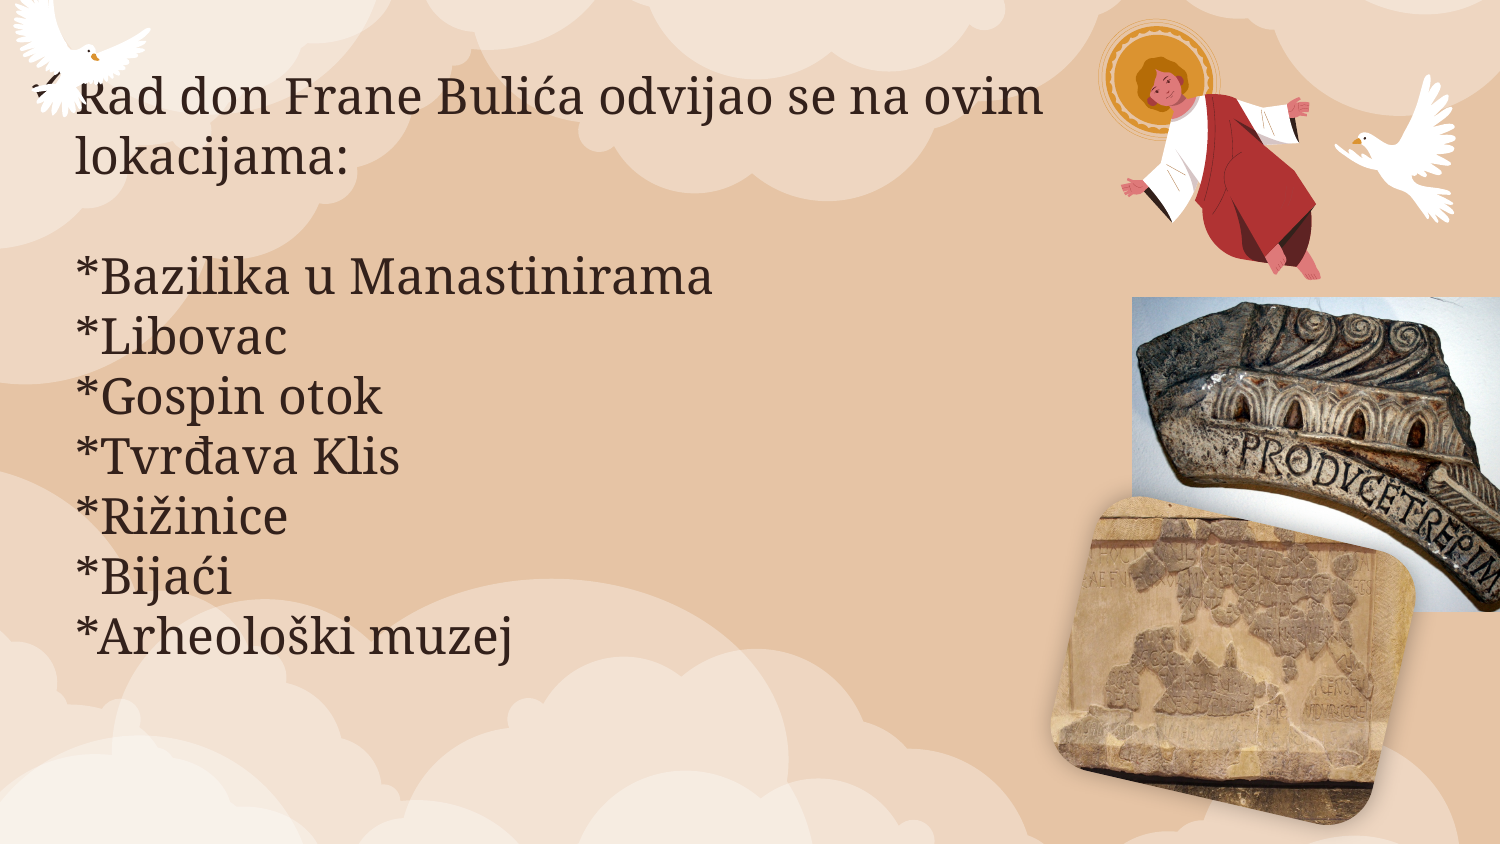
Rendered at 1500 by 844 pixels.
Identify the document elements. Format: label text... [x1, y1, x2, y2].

title Rad don Frane Bulića odvijao se na ovim lokacijama: *Bazilika u Manastinirama *Libovac *Gospin otok *Tvrđava Klis *Rižinice *Bijaći *Arheološki muzej [13, 42, 1127, 787]
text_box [1124, 0, 1320, 312]
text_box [12, 0, 152, 118]
picture [1050, 297, 1500, 825]
